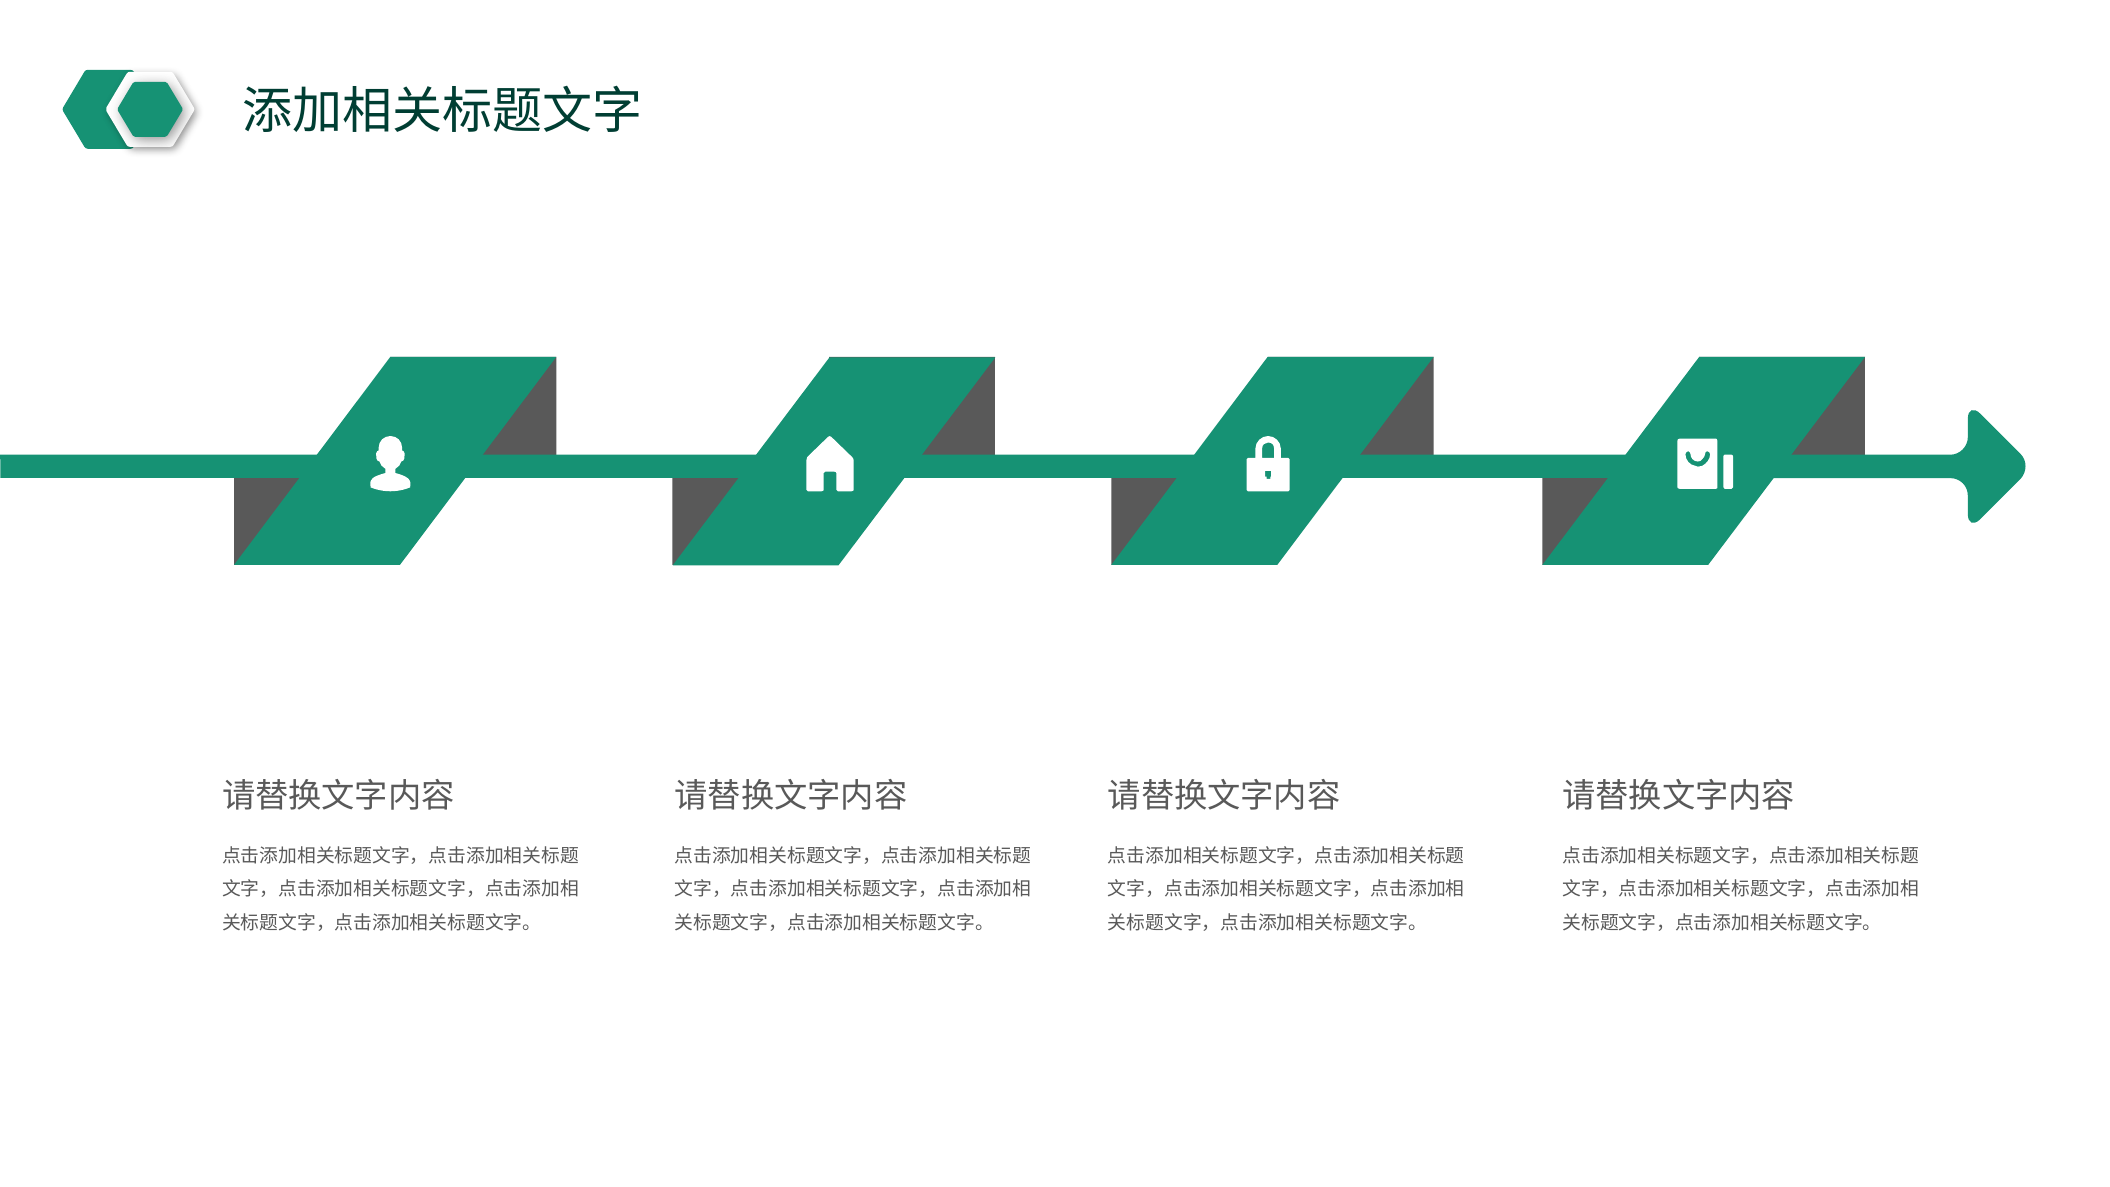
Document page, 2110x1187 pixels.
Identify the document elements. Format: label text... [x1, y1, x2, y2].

text_box 添加相关标题文字 [227, 71, 658, 147]
text_box [234, 478, 298, 563]
text_box [370, 436, 411, 492]
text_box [1677, 438, 1734, 489]
text_box 请替换文字内容 [206, 766, 605, 823]
text_box [466, 454, 755, 478]
text_box [61, 68, 134, 150]
text_box [672, 478, 737, 564]
text_box [924, 360, 995, 454]
text_box 请替换文字内容 [1546, 766, 1946, 823]
text_box [1111, 478, 1175, 564]
text_box [1246, 436, 1290, 492]
text_box [1793, 359, 1865, 454]
text_box [906, 454, 1193, 478]
text_box 点击添加相关标题文字，点击添加相关标题文字，点击添加相关标题文字，点击添加相关标题文字，点击添加相关标题文字。 [1092, 824, 1491, 942]
text_box [806, 436, 854, 492]
text_box [0, 454, 316, 478]
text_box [105, 71, 195, 147]
text_box 点击添加相关标题文字，点击添加相关标题文字，点击添加相关标题文字，点击添加相关标题文字，点击添加相关标题文字。 [1546, 824, 1946, 942]
text_box 点击添加相关标题文字，点击添加相关标题文字，点击添加相关标题文字，点击添加相关标题文字，点击添加相关标题文字。 [206, 824, 605, 942]
text_box [1362, 358, 1434, 454]
text_box [672, 357, 996, 566]
text_box 请替换文字内容 [658, 766, 1058, 823]
text_box 请替换文字内容 [1092, 766, 1491, 823]
text_box [1344, 454, 1625, 478]
text_box [485, 358, 557, 454]
text_box [234, 356, 557, 565]
text_box [1774, 410, 2026, 523]
text_box [1542, 478, 1607, 564]
text_box [1542, 356, 1866, 565]
text_box [1111, 356, 1434, 565]
text_box 点击添加相关标题文字，点击添加相关标题文字，点击添加相关标题文字，点击添加相关标题文字，点击添加相关标题文字。 [658, 824, 1058, 942]
